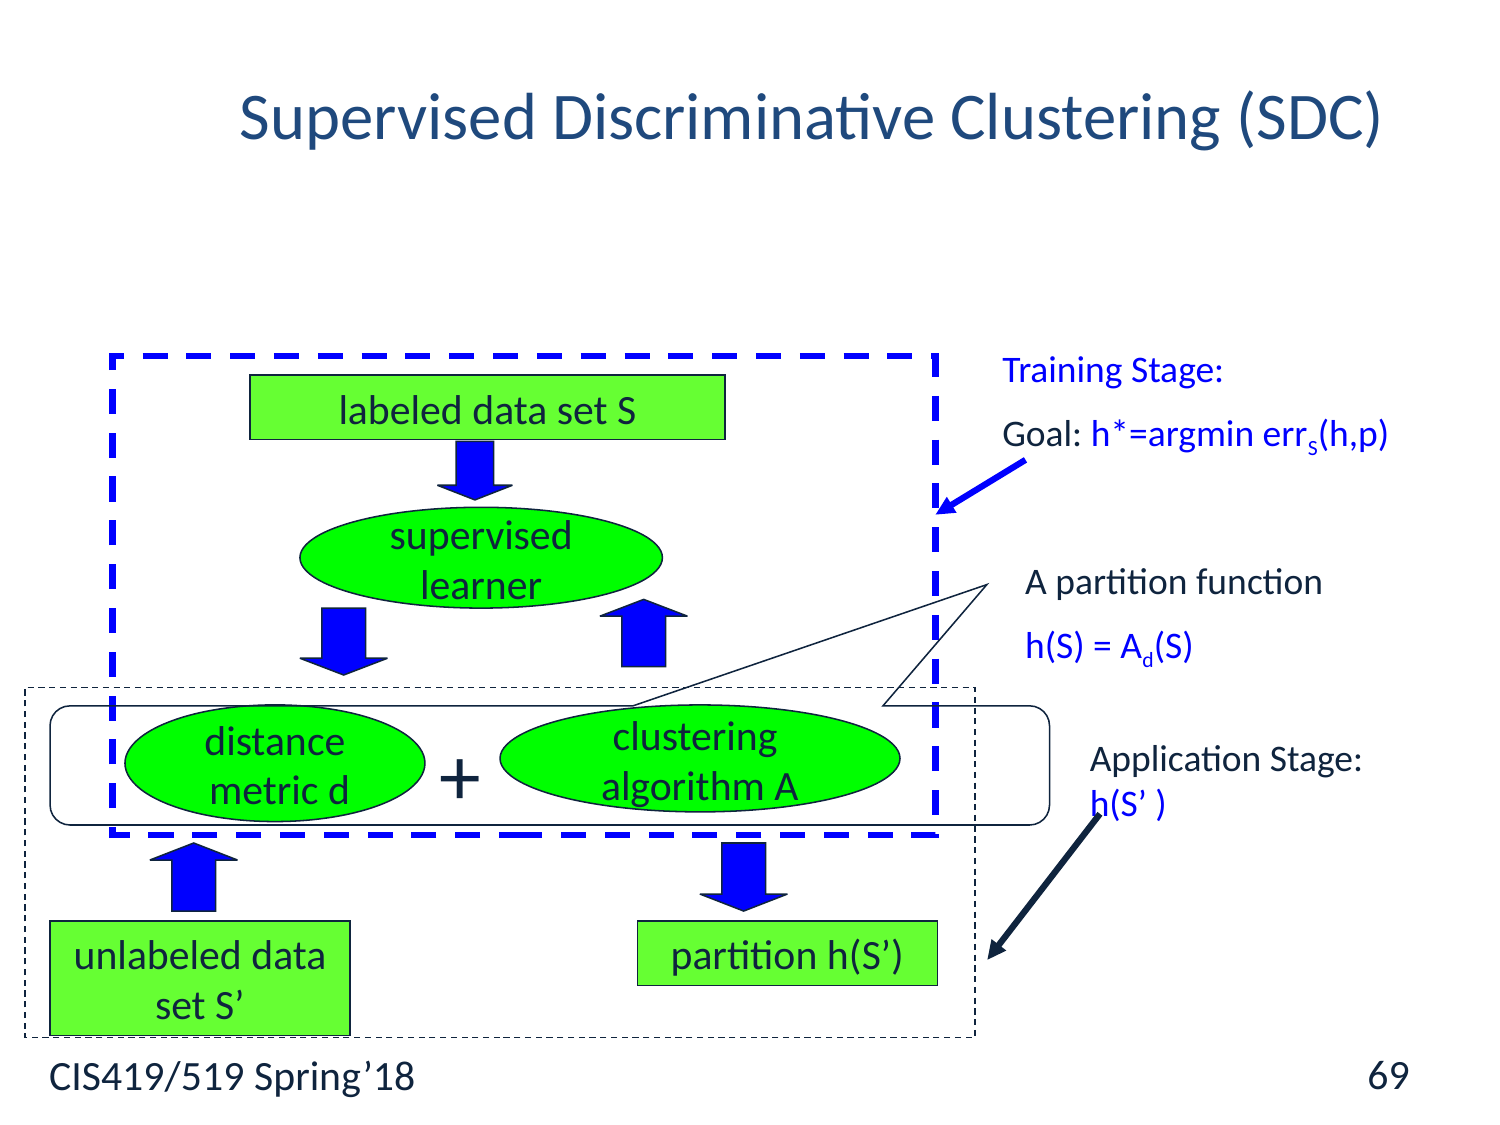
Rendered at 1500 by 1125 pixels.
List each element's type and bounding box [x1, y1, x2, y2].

text_box [187, 37, 1438, 188]
text_box [24, 337, 1500, 1038]
slide_number [1074, 1042, 1425, 1103]
